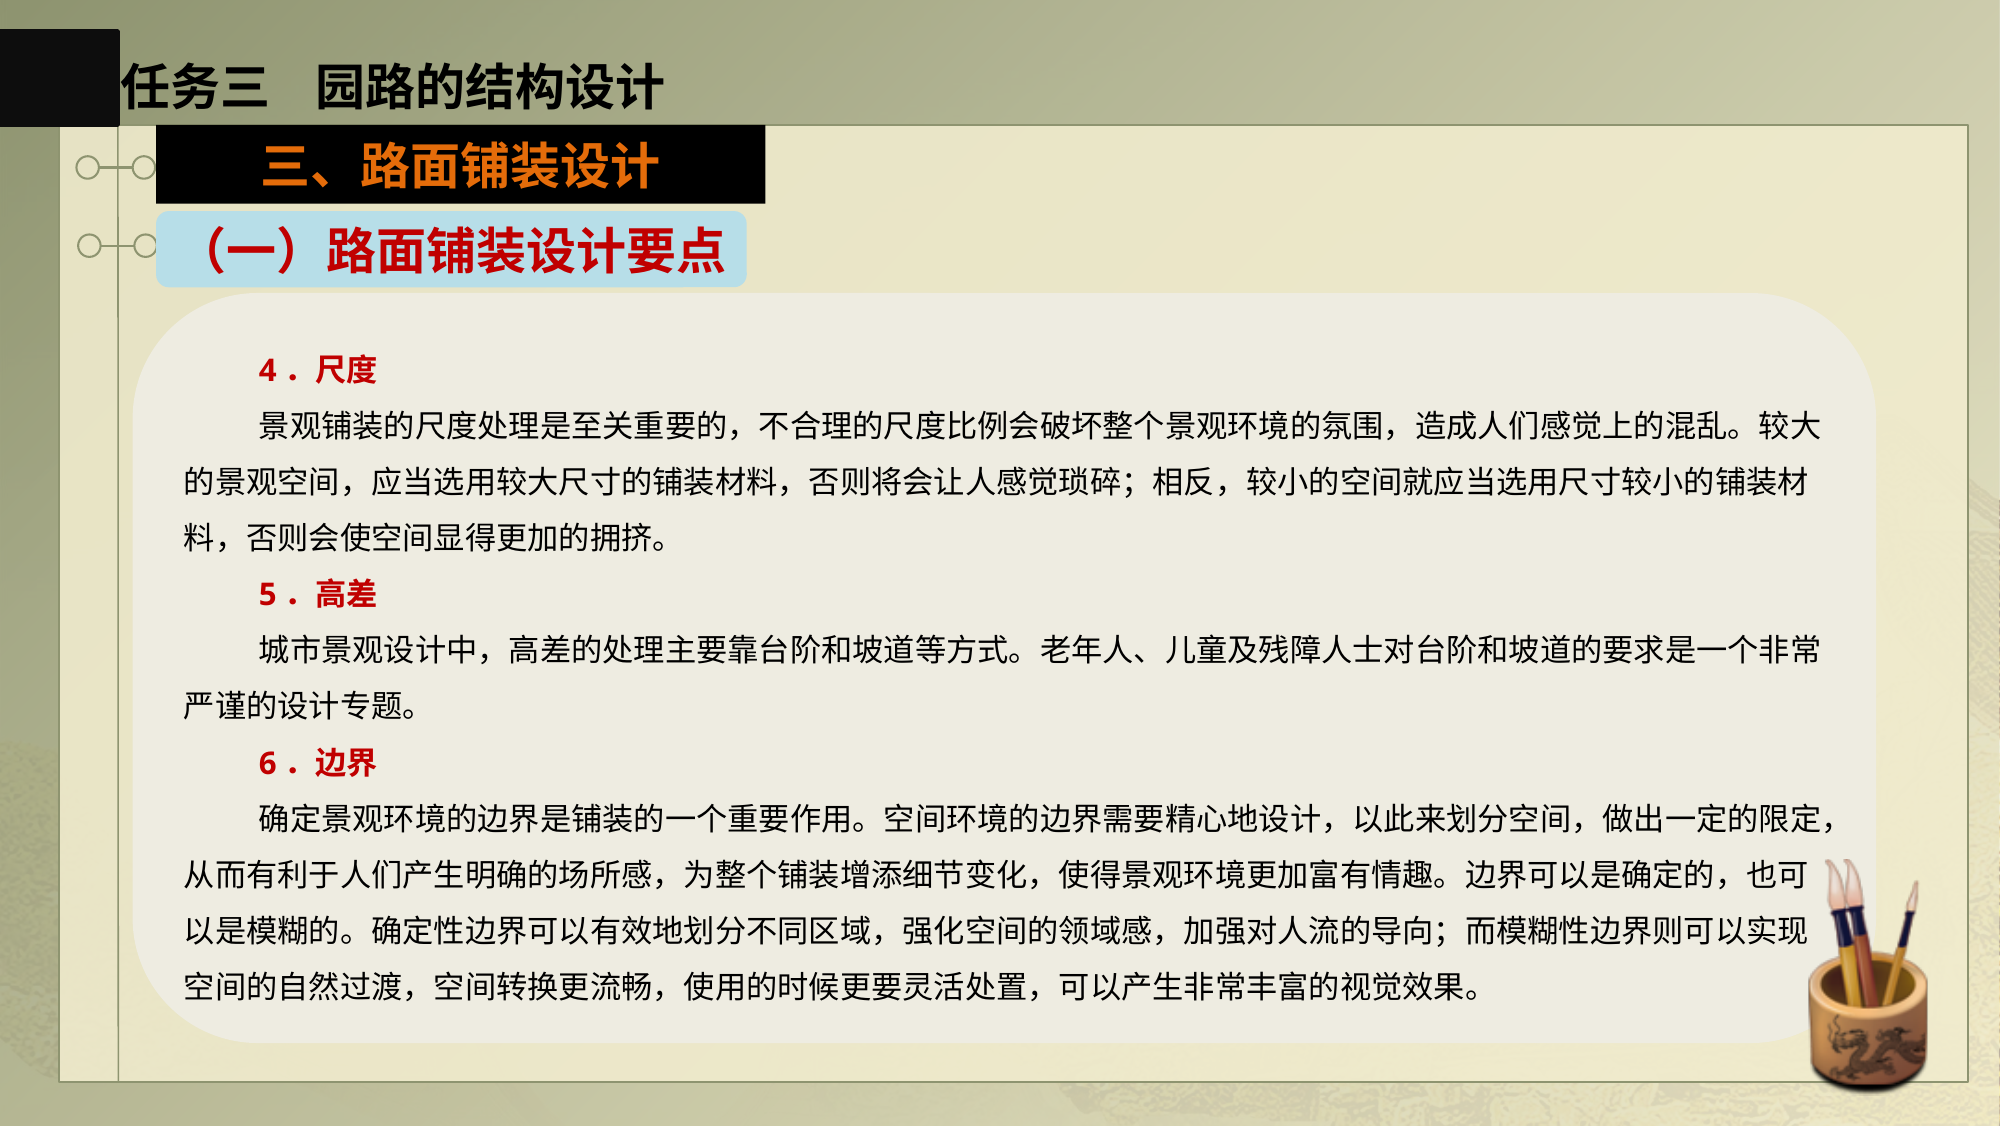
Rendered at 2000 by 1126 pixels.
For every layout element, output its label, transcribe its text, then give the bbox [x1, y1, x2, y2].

text_box 4．尺度 景观铺装的尺度处理是至关重要的，不合理的尺度比例会破坏整个景观环境的氛围，造成人们感觉上的混乱。较大的景观空间，应当选用较大尺寸的铺装材料，否则将会让人感觉琐碎；相反，较小的空间就应当选用尺寸较小的铺装材料，否则会使空间显得更加的拥挤。 5．高差 城市景观设计中，高差的处理主要靠台阶和坡道等方式。老年人、儿童及残障人士对台阶和坡道的要求是一个非常严谨的设计专题。 6．边界 确定景观环境的边界是铺装的一个重要作用。空间环境的边界需要精心地设计，以此来划分空间，做出一定的限定，从而有利于人们产生明确的场所感，为整个铺装增添细节变化，使得景观环境更加富有情趣。边界可以是确定的，也可以是模糊的。确定性边界可以有效地划分不同区域，强化空间的领域感，加强对人流的导向；而模糊性边界则可以实现空间的自然过渡，空间转换更流畅，使用的时候更要灵活处置，可以产生非常丰富的视觉效果。 [130, 290, 1879, 1046]
picture [1747, 858, 1985, 1096]
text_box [77, 234, 158, 258]
title 任务三 园路的结构设计 [99, 45, 1900, 125]
text_box 三、路面铺装设计 [154, 123, 768, 206]
text_box （一）路面铺装设计要点 [153, 208, 749, 290]
